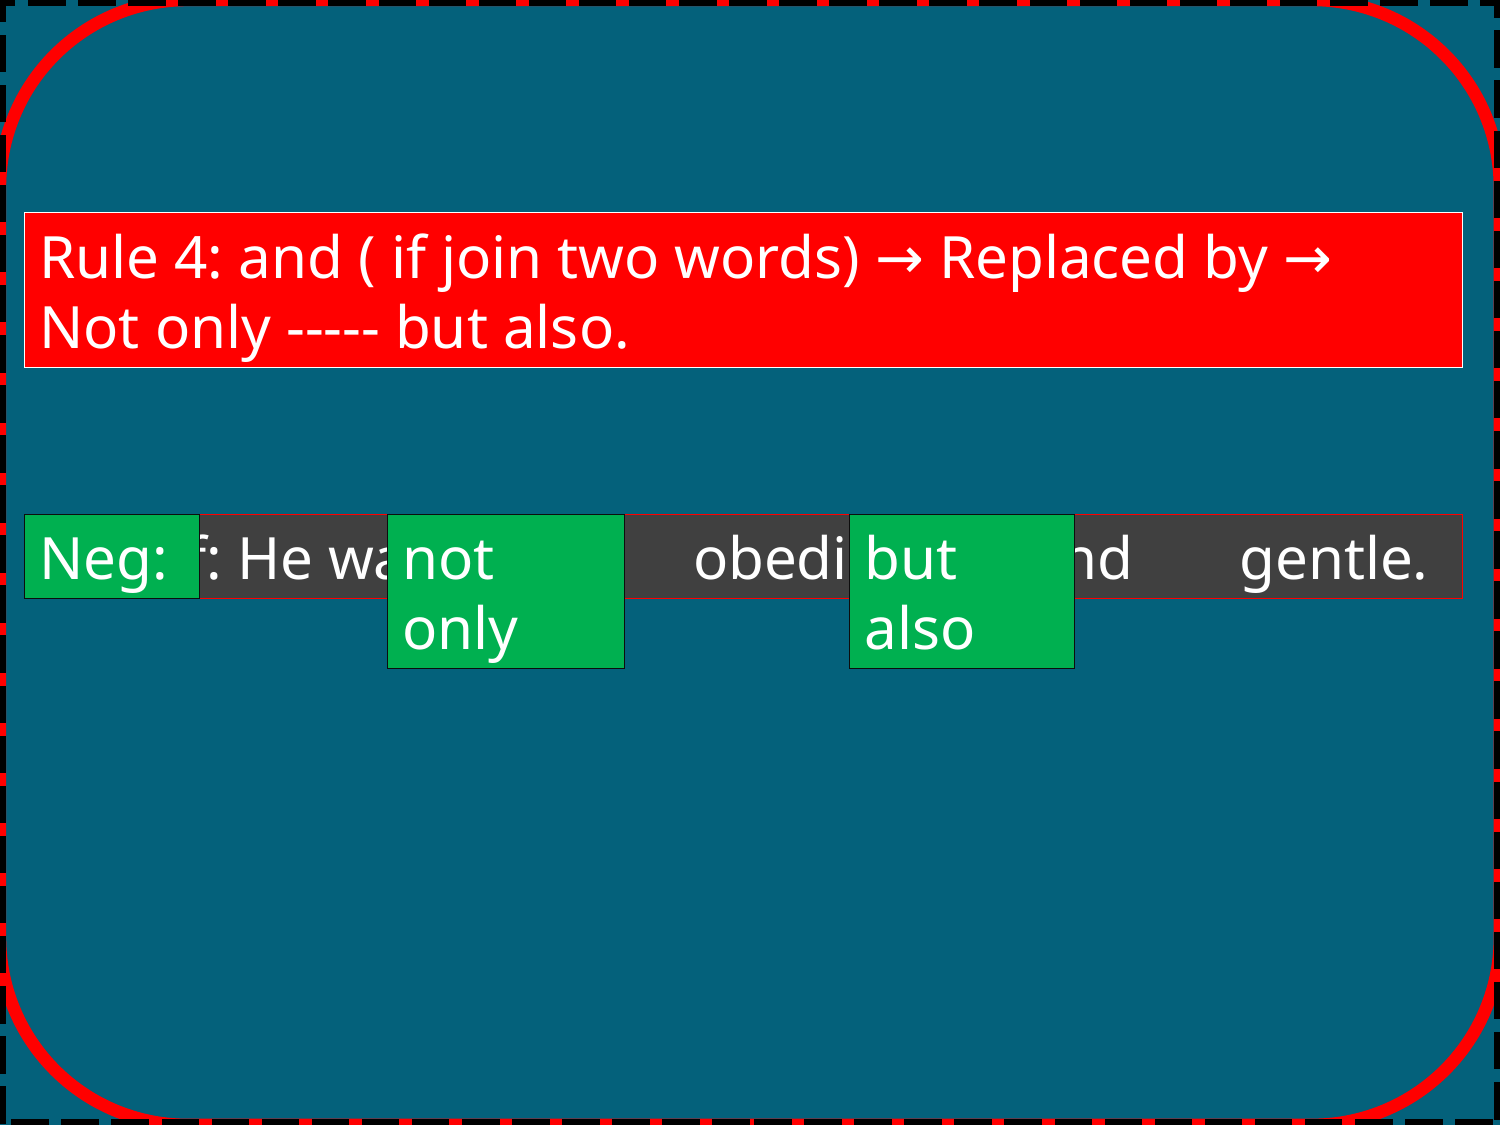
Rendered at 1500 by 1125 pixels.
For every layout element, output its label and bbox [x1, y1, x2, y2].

text_box [0, 0, 1500, 1125]
